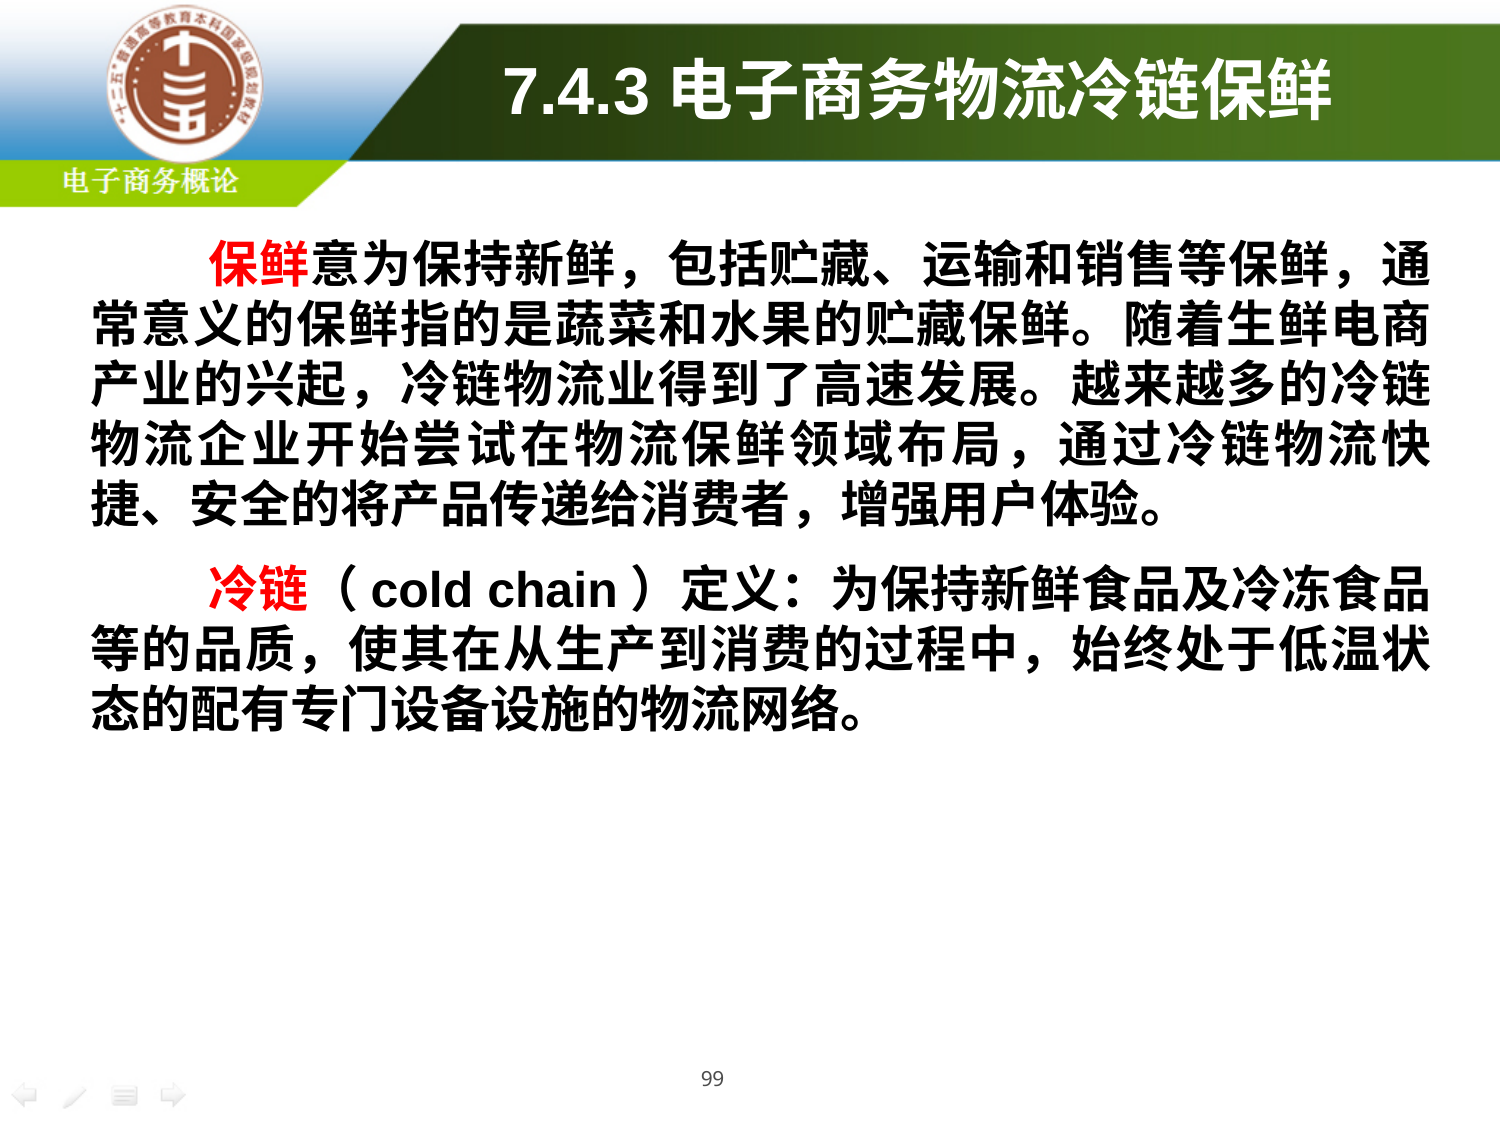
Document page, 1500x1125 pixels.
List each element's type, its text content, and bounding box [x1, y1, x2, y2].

list 保鲜意为保持新鲜，包括贮藏、运输和销售等保鲜，通常意义的保鲜指的是蔬菜和水果的贮藏保鲜。随着生鲜电商产业的兴起，冷链物流业得到了高速发展。越来越多的冷链物流企业开始尝试在物流保鲜领域布局，通过冷链物流快捷、安全的将产品传递给消费者，增强用户体验。 冷链（cold chain）定义：为保持新鲜食品及冷冻食品等的品质，使其在从生产到消费的过程中，始终处于低温状态的配有专门设备设施的物流网络。 [74, 224, 1448, 1038]
picture [0, 0, 1500, 1125]
slide_number 99 [537, 1058, 888, 1109]
title 7.4.3电子商务物流冷链保鲜 [487, 37, 1413, 138]
